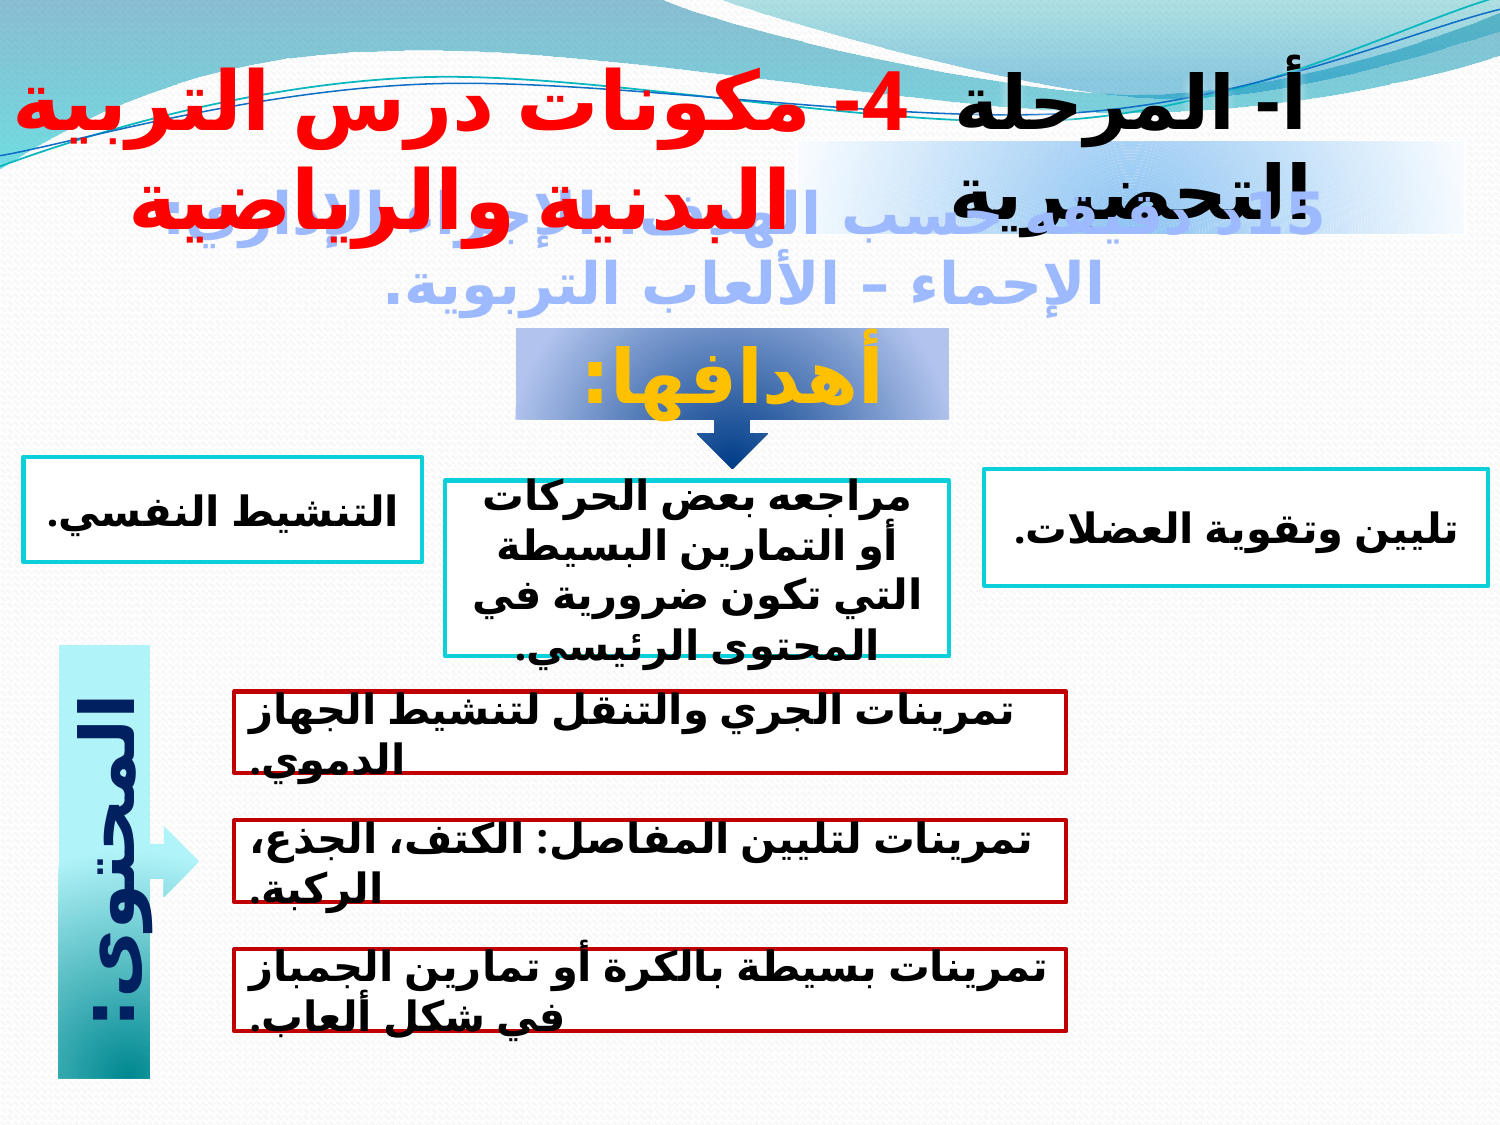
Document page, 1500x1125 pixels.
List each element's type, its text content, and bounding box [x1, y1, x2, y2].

text_box مراجعه بعض الحركات أو التمارين البسيطة التي تكون ضرورية في المحتوى الرئيسي. [443, 478, 951, 658]
text_box تليين وتقوية العضلات. [982, 467, 1490, 588]
text_box المحتوى: [58, 644, 200, 1079]
text_box التنشيط النفسي. [21, 455, 424, 564]
text_box تمرينات الجري والتنقل لتنشيط الجهاز الدموي. [232, 689, 1068, 775]
text_box 4- مكونات درس التربية البدنية والرياضية [11, 11, 910, 247]
text_box تمرينات لتليين المفاصل: الكتف، الجذع، الركبة. [232, 818, 1068, 904]
text_box أهدافها: [515, 328, 950, 469]
text_box تمرينات بسيطة بالكرة أو تمارين الجمباز في شكل ألعاب. [232, 947, 1068, 1033]
text_box 15د دقيقه حسب الهدف، الإجراء الإداري: الإحماء – الألعاب التربوية. [70, 246, 1418, 317]
title أ- المرحلة التحضيرية [910, 140, 1466, 235]
